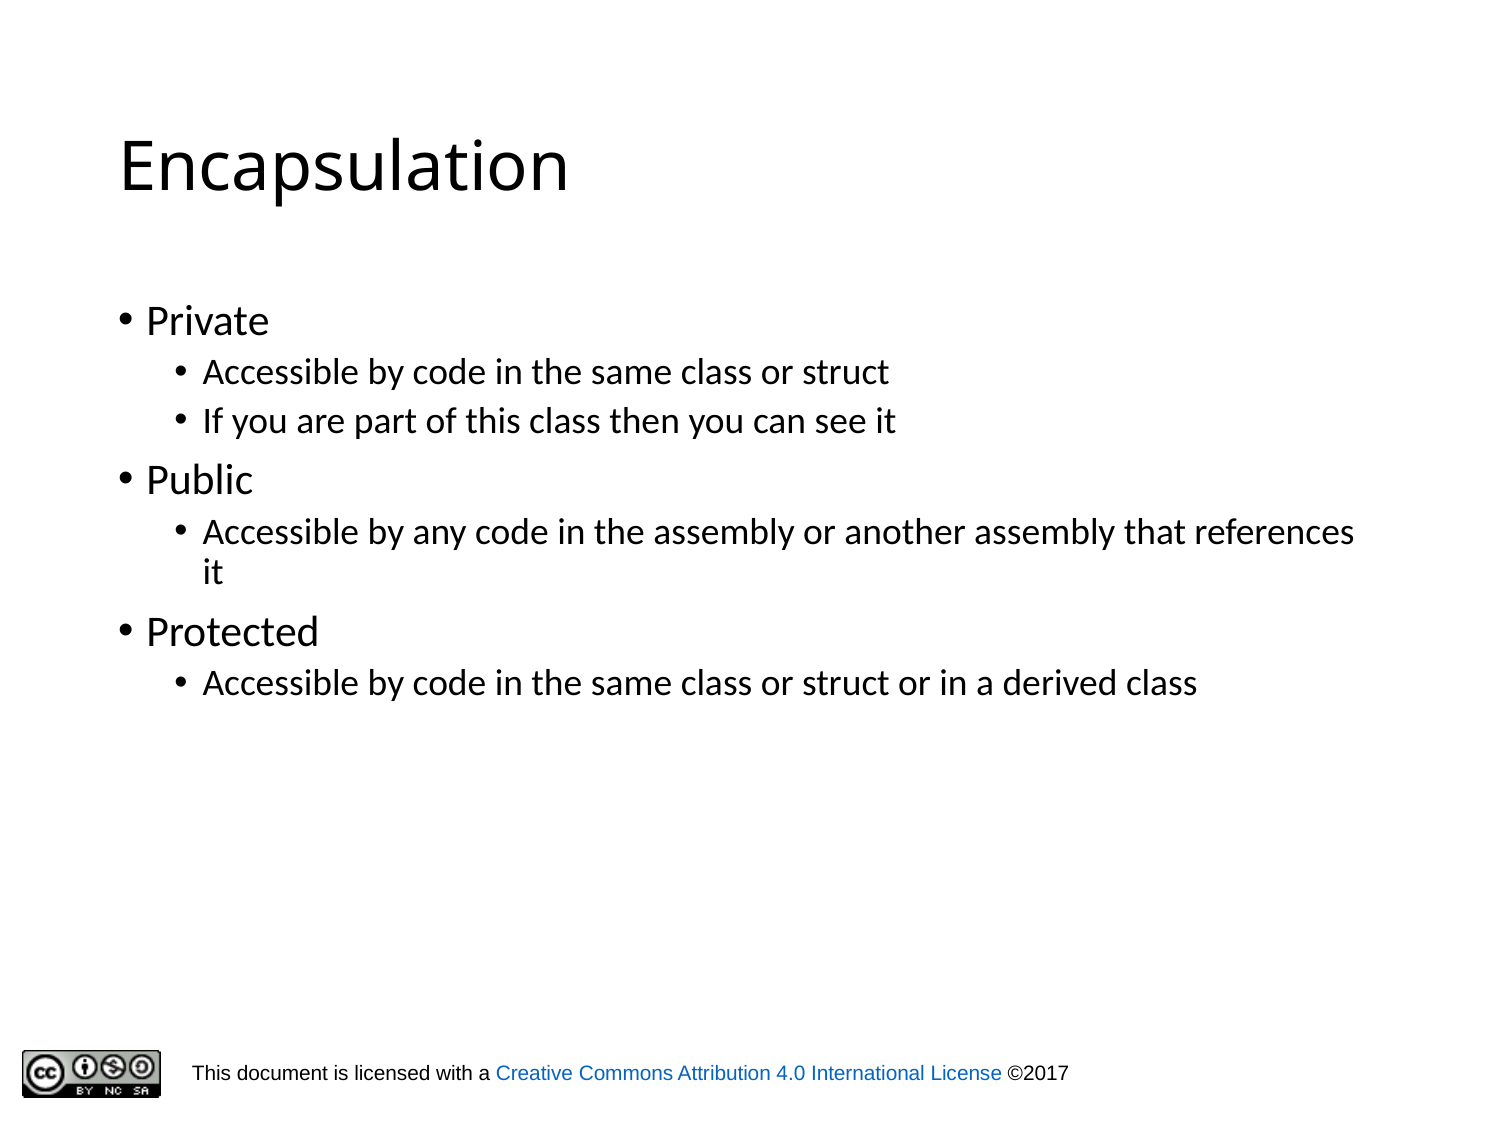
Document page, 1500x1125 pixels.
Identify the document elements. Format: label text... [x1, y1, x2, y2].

picture [22, 1050, 161, 1098]
title Encapsulation [103, 59, 1397, 278]
list Private Accessible by code in the same class or struct If you are part of this class then you can see it Public Accessible by any code in the assembly or another assembly that references it Protected Accessible by code in the same class or struct or in a derived class [103, 289, 1397, 724]
